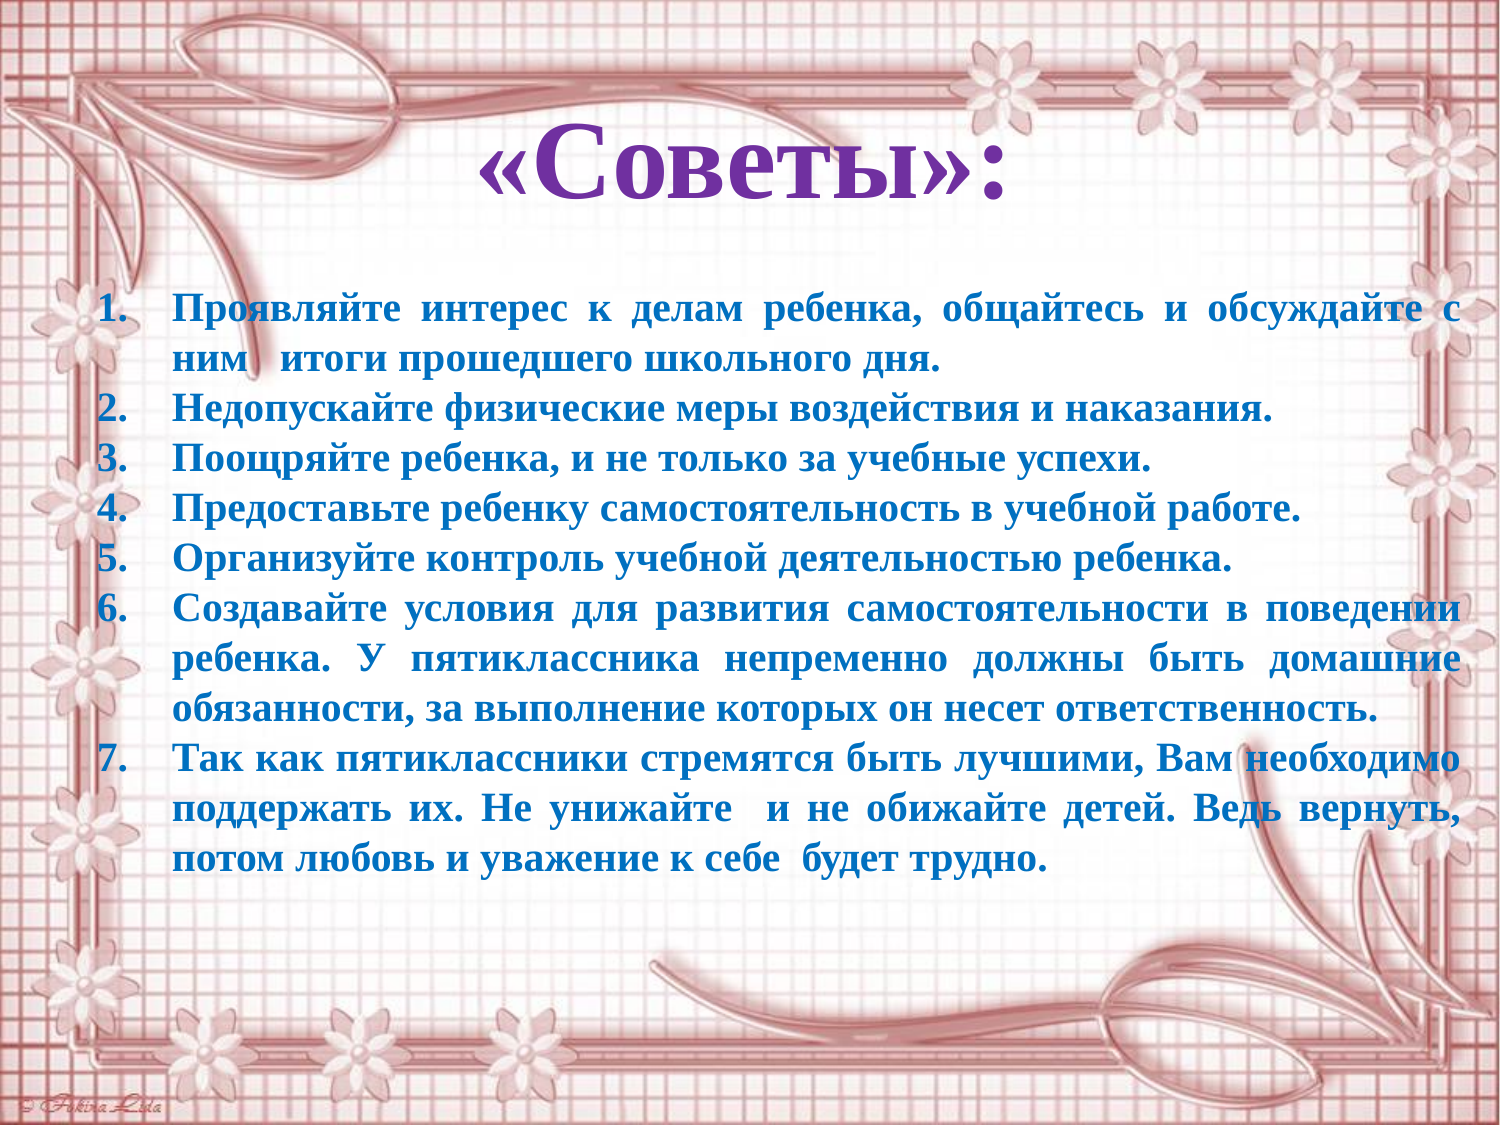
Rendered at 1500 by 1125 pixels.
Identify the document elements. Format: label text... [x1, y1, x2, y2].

picture [0, 0, 1500, 1125]
text_box Проявляйте интерес к делам ребенка, общайтесь и обсуждайте с ним итоги прошедшего школьного дня. Недопускайте физические меры воздействия и наказания. Поощряйте ребенка, и не только за учебные успехи. Предоставьте ребенку самостоятельность в учебной работе. Организуйте контроль учебной деятельностью ребенка. Создавайте условия для развития самостоятельности в поведении ребенка. У пятиклассника непременно должны быть домашние обязанности, за выполнение которых он несет ответственность. Так как пятиклассники стремятся быть лучшими, Вам необходимо поддержать их. Не унижайте и не обижайте детей. Ведь вернуть, потом любовь и уважение к себе будет трудно. [81, 272, 1477, 888]
title «Советы»: [348, 78, 1140, 209]
